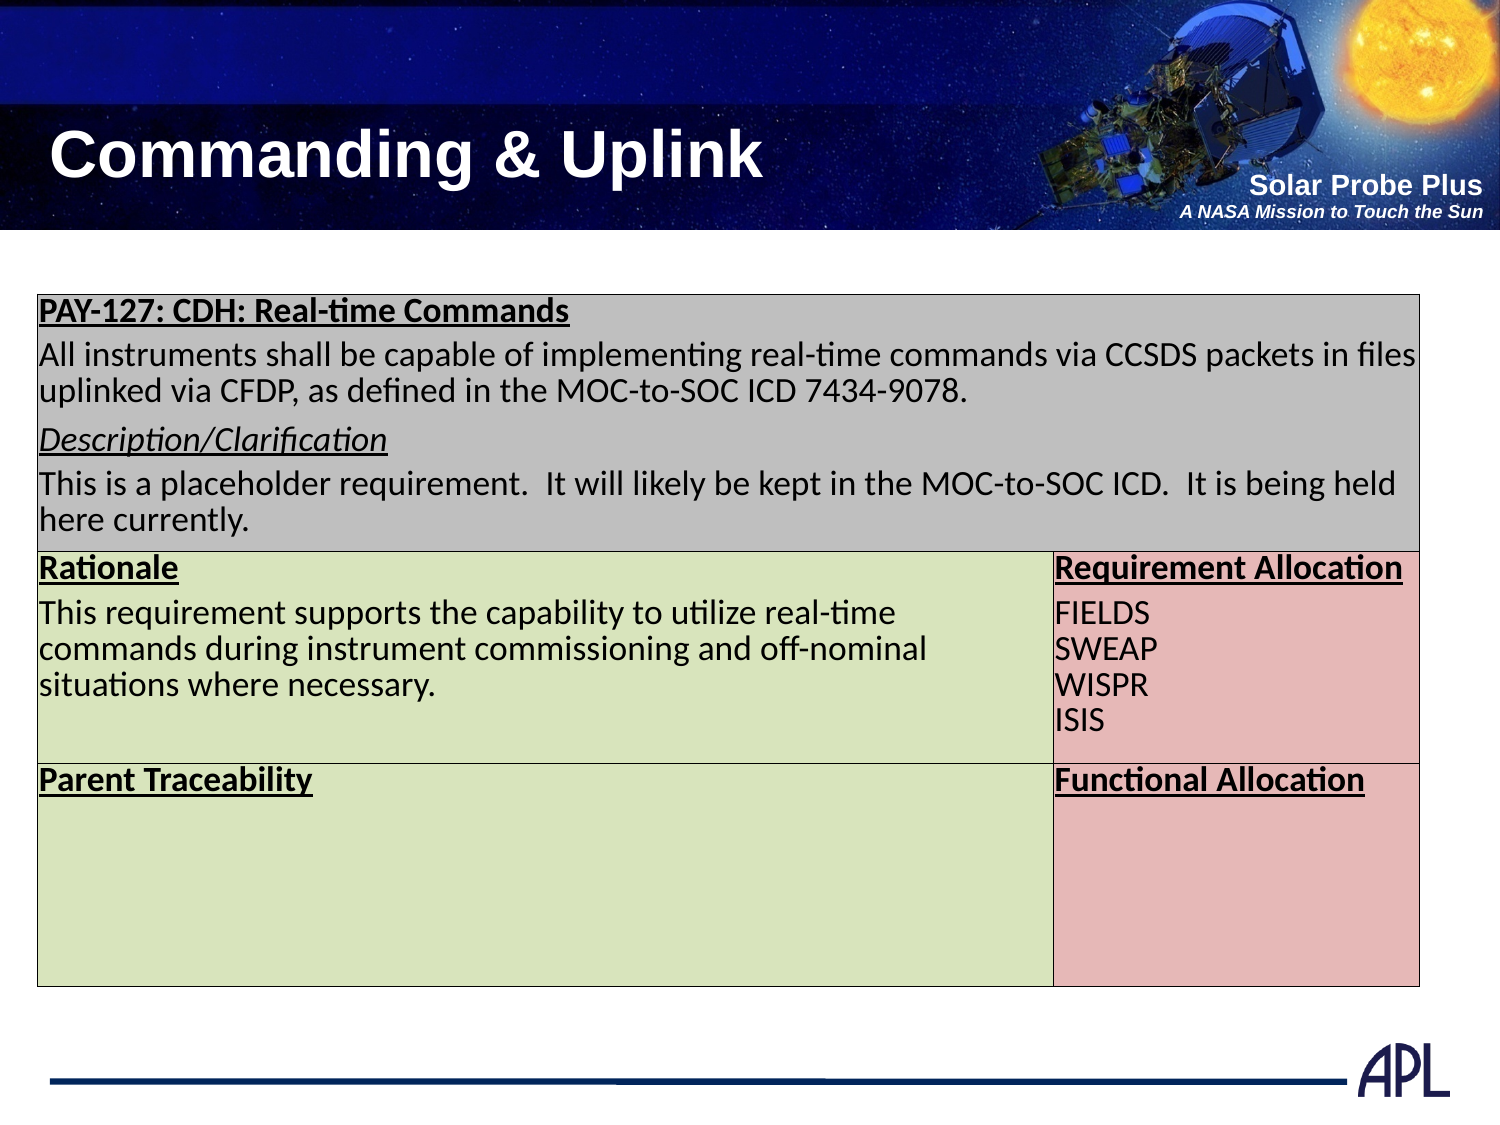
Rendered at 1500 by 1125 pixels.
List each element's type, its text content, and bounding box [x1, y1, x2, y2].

table_cell FIELDS SWEAP WISPR ISIS [1054, 596, 1419, 763]
table_cell All instruments shall be capable of implementing real-time commands via CCSDS packets in files uplinked via CFDP, as defined in the MOC-to-SOC ICD 7434-9078. [38, 339, 1419, 423]
title Commanding & Uplink [49, 0, 1133, 192]
table_cell This requirement supports the capability to utilize real-time commands during instrument commissioning and off-nominal situations where necessary. [38, 596, 1053, 763]
table_cell Parent Traceability [38, 764, 1053, 808]
table_cell [38, 808, 1053, 986]
table_cell Rationale [38, 552, 1053, 596]
table_header PAY-127: CDH: Real-time Commands [38, 295, 1419, 339]
table_cell Requirement Allocation [1054, 552, 1419, 596]
table_cell [1054, 808, 1419, 986]
picture [1358, 1043, 1450, 1097]
table_cell This is a placeholder requirement. It will likely be kept in the MOC-to-SOC ICD. It is being held here currently. [38, 467, 1419, 551]
picture [0, 0, 1500, 230]
table_cell Functional Allocation [1054, 764, 1419, 808]
table_cell Description/Clarification [38, 423, 1419, 467]
